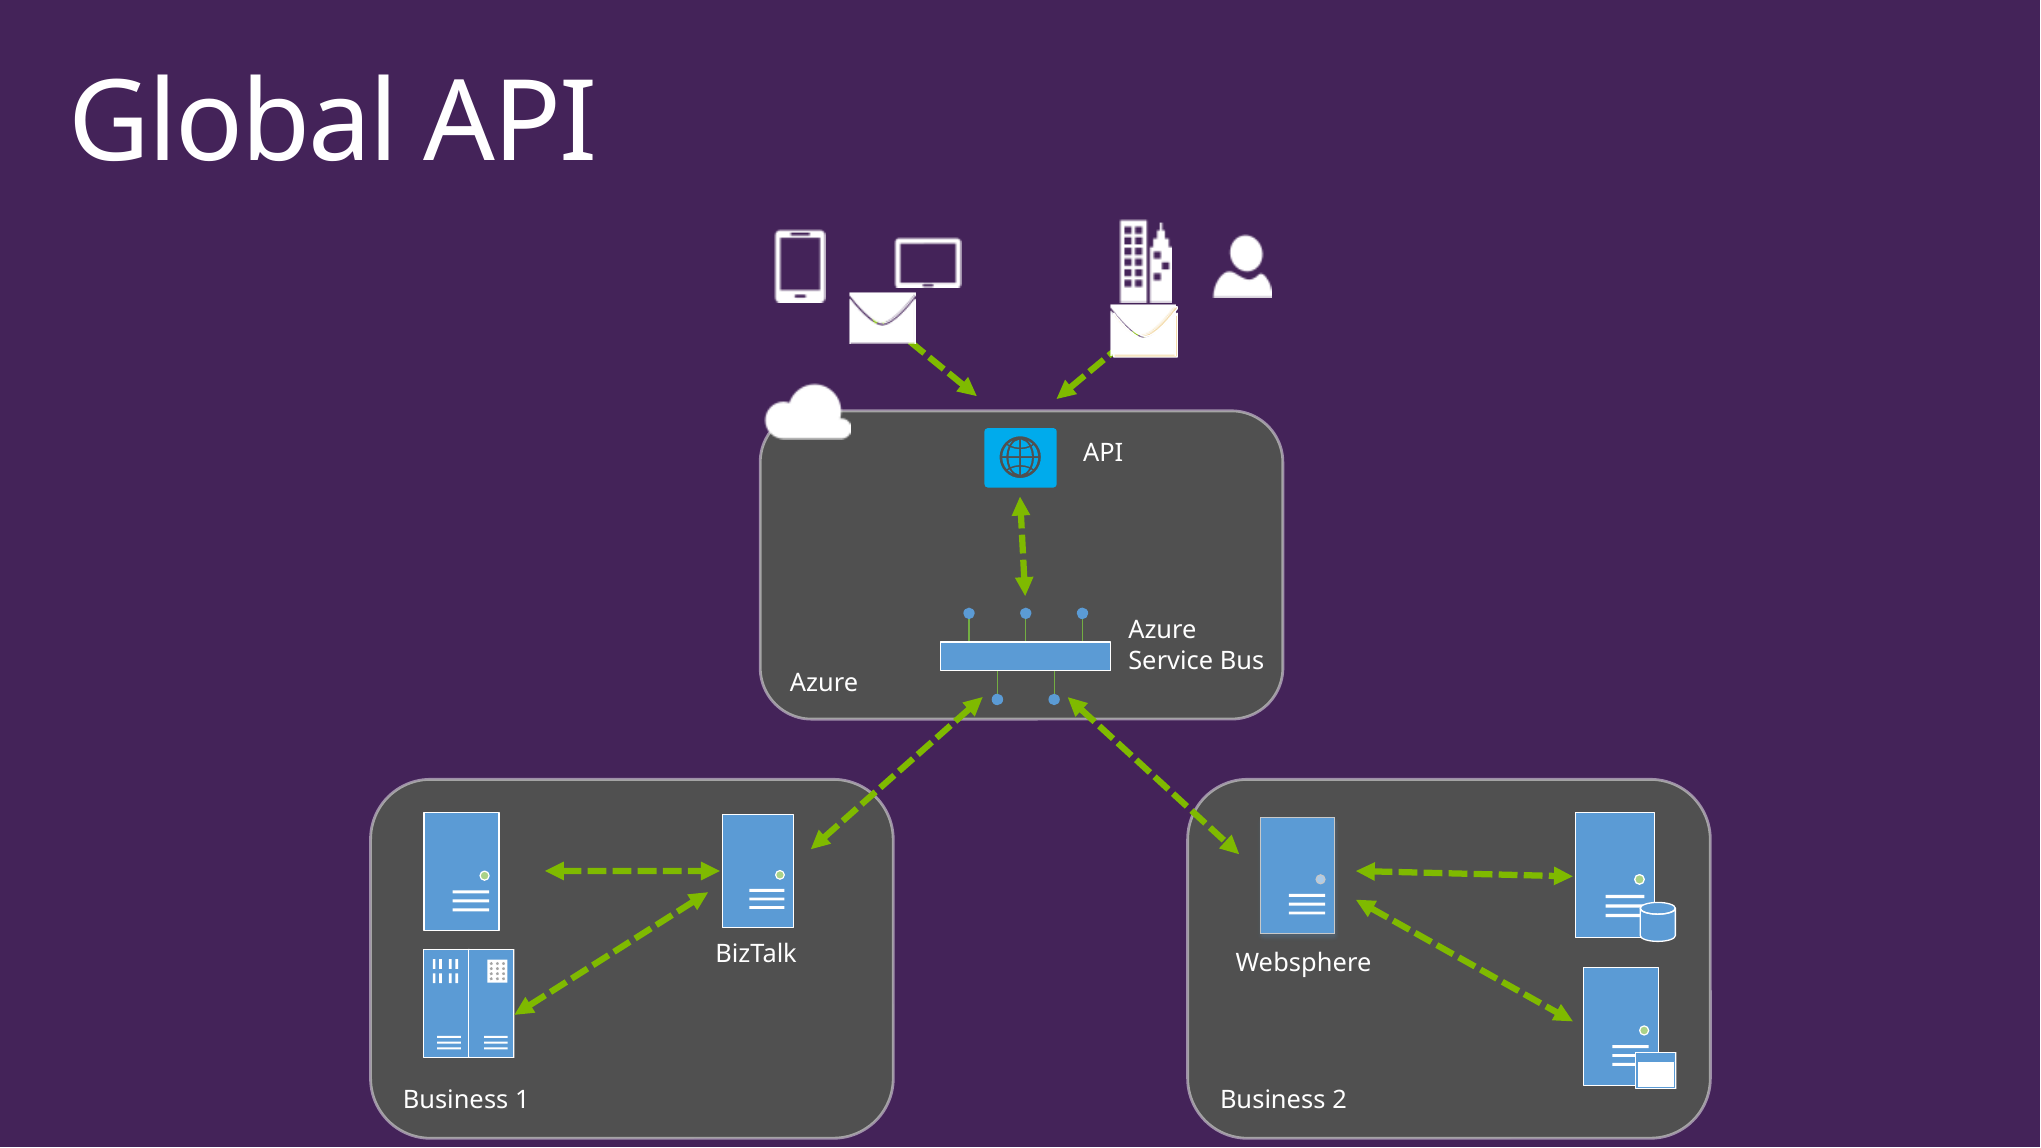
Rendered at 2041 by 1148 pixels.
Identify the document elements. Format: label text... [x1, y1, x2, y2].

title Global API [45, 48, 1996, 199]
picture [421, 809, 546, 933]
picture [421, 946, 515, 1059]
picture [847, 290, 916, 345]
text_box Azure [758, 409, 1285, 721]
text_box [1056, 318, 1154, 400]
picture [1008, 472, 1031, 477]
picture [763, 382, 851, 440]
picture [892, 236, 962, 288]
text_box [1355, 899, 1573, 1022]
picture [1581, 964, 1677, 1090]
picture [719, 812, 816, 930]
text_box Business 1 [369, 777, 895, 1140]
picture [1572, 809, 1677, 943]
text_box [1355, 870, 1573, 877]
text_box API [1068, 428, 1139, 475]
picture [981, 425, 1057, 488]
picture [1210, 233, 1272, 298]
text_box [810, 496, 1278, 855]
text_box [866, 305, 977, 397]
picture [1010, 437, 1032, 443]
text_box Websphere [1220, 938, 1355, 985]
picture [1253, 812, 1342, 943]
text_box BizTalk [709, 930, 812, 976]
picture [773, 228, 826, 303]
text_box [514, 892, 709, 1016]
text_box Business 2 [1186, 777, 1712, 1140]
picture [1108, 218, 1179, 358]
